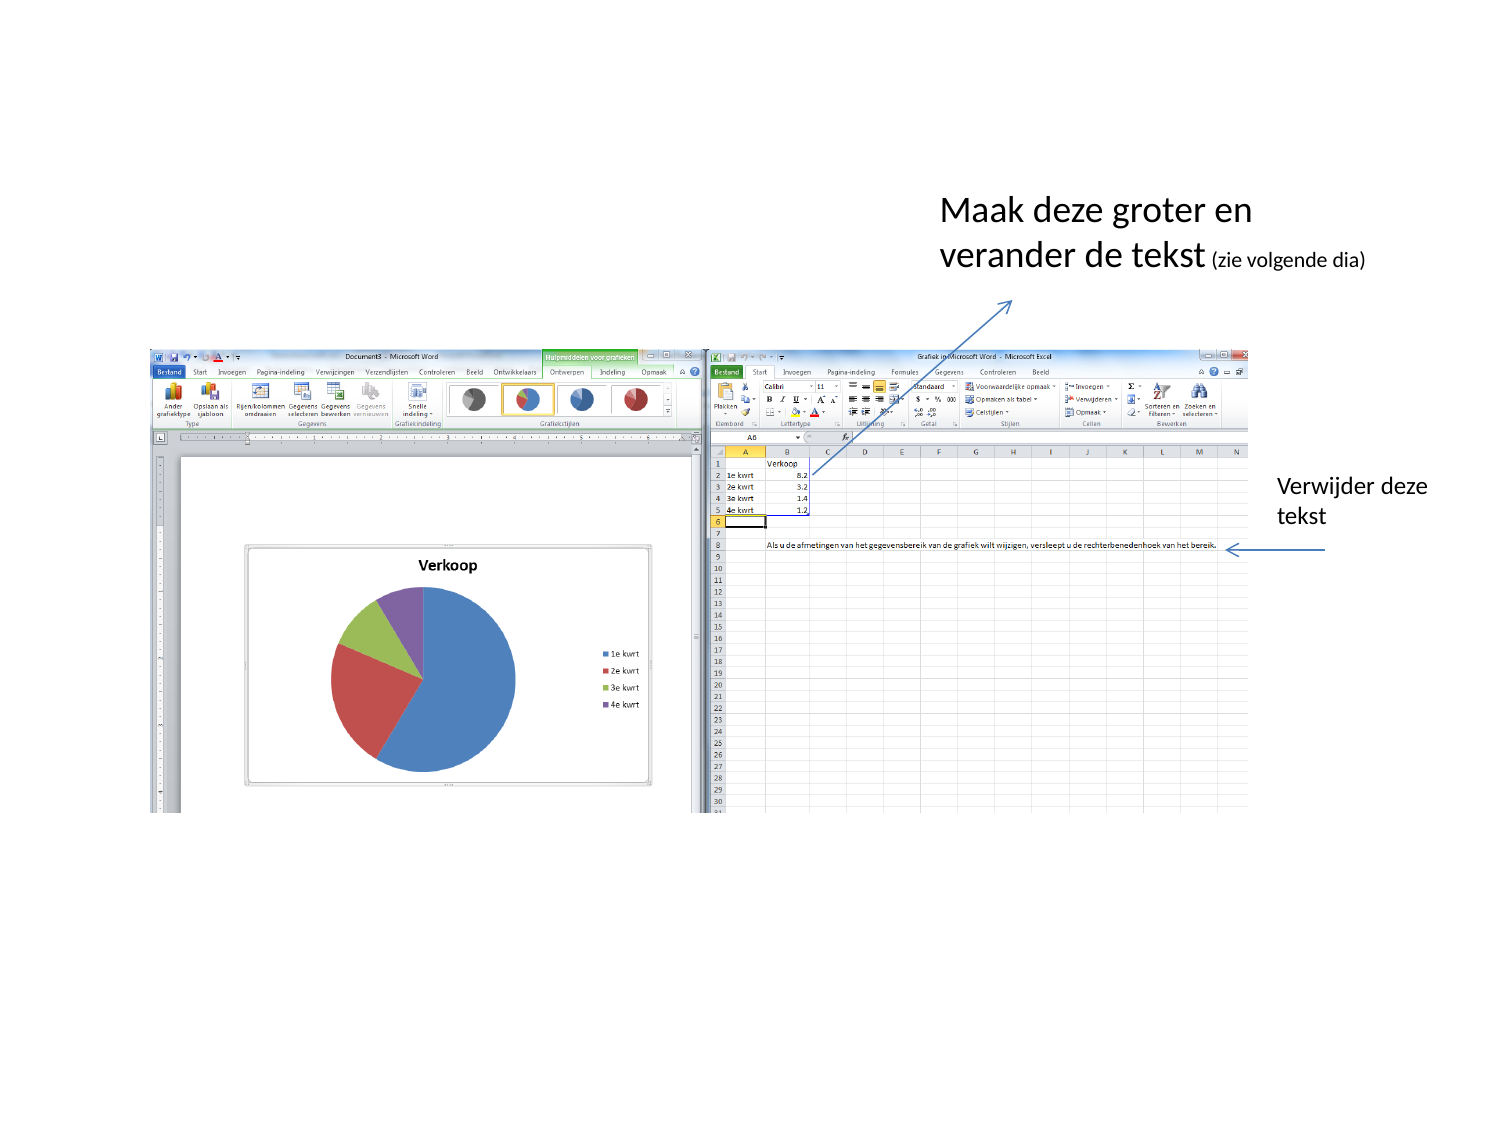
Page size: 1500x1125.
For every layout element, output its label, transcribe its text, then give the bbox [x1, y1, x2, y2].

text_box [812, 299, 1013, 476]
text_box Maak deze groter en verander de tekst (zie volgende dia) [924, 177, 1388, 283]
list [149, 349, 1248, 813]
text_box Verwijder deze tekst [1262, 462, 1475, 538]
